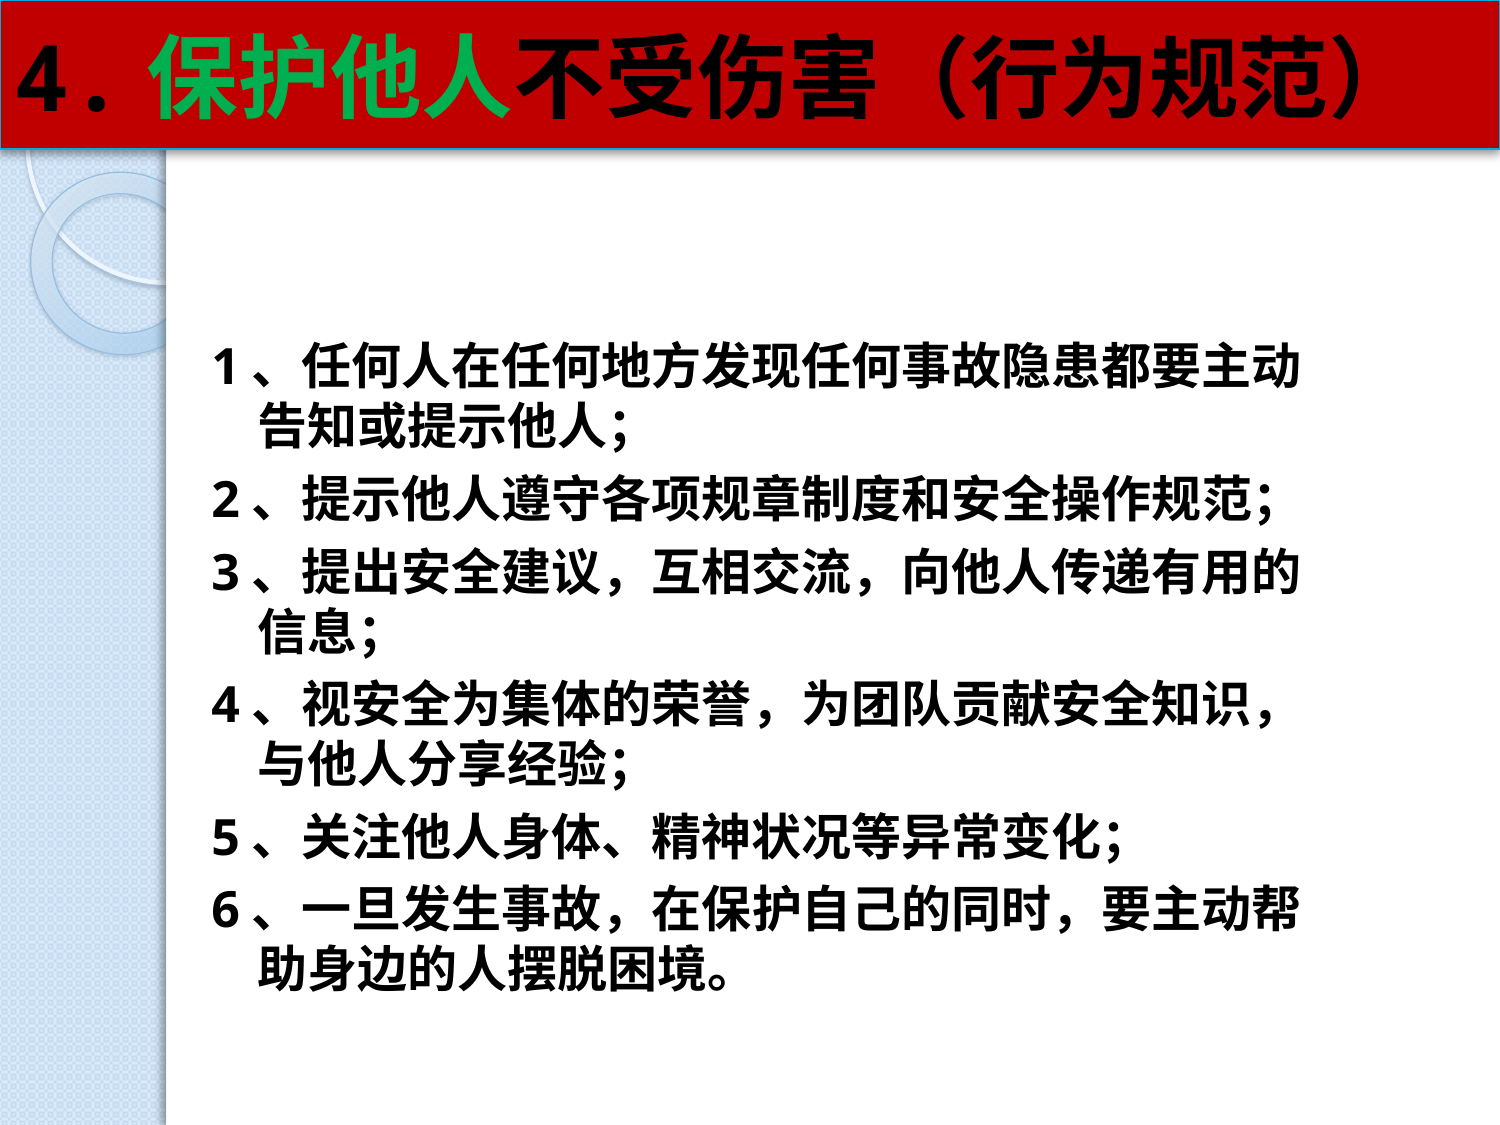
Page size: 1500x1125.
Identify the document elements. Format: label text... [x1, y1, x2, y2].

text_box 1、任何人在任何地方发现任何事故隐患都要主动告知或提示他人； 2、提示他人遵守各项规章制度和安全操作规范； 3、提出安全建议，互相交流，向他人传递有用的信息； 4、视安全为集体的荣誉，为团队贡献安全知识，与他人分享经验； 5、关注他人身体、精神状况等异常变化； 6、一旦发生事故，在保护自己的同时，要主动帮助身边的人摆脱困境。 [183, 327, 1341, 1005]
title 4.保护他人不受伤害（行为规范） [0, 0, 1500, 150]
